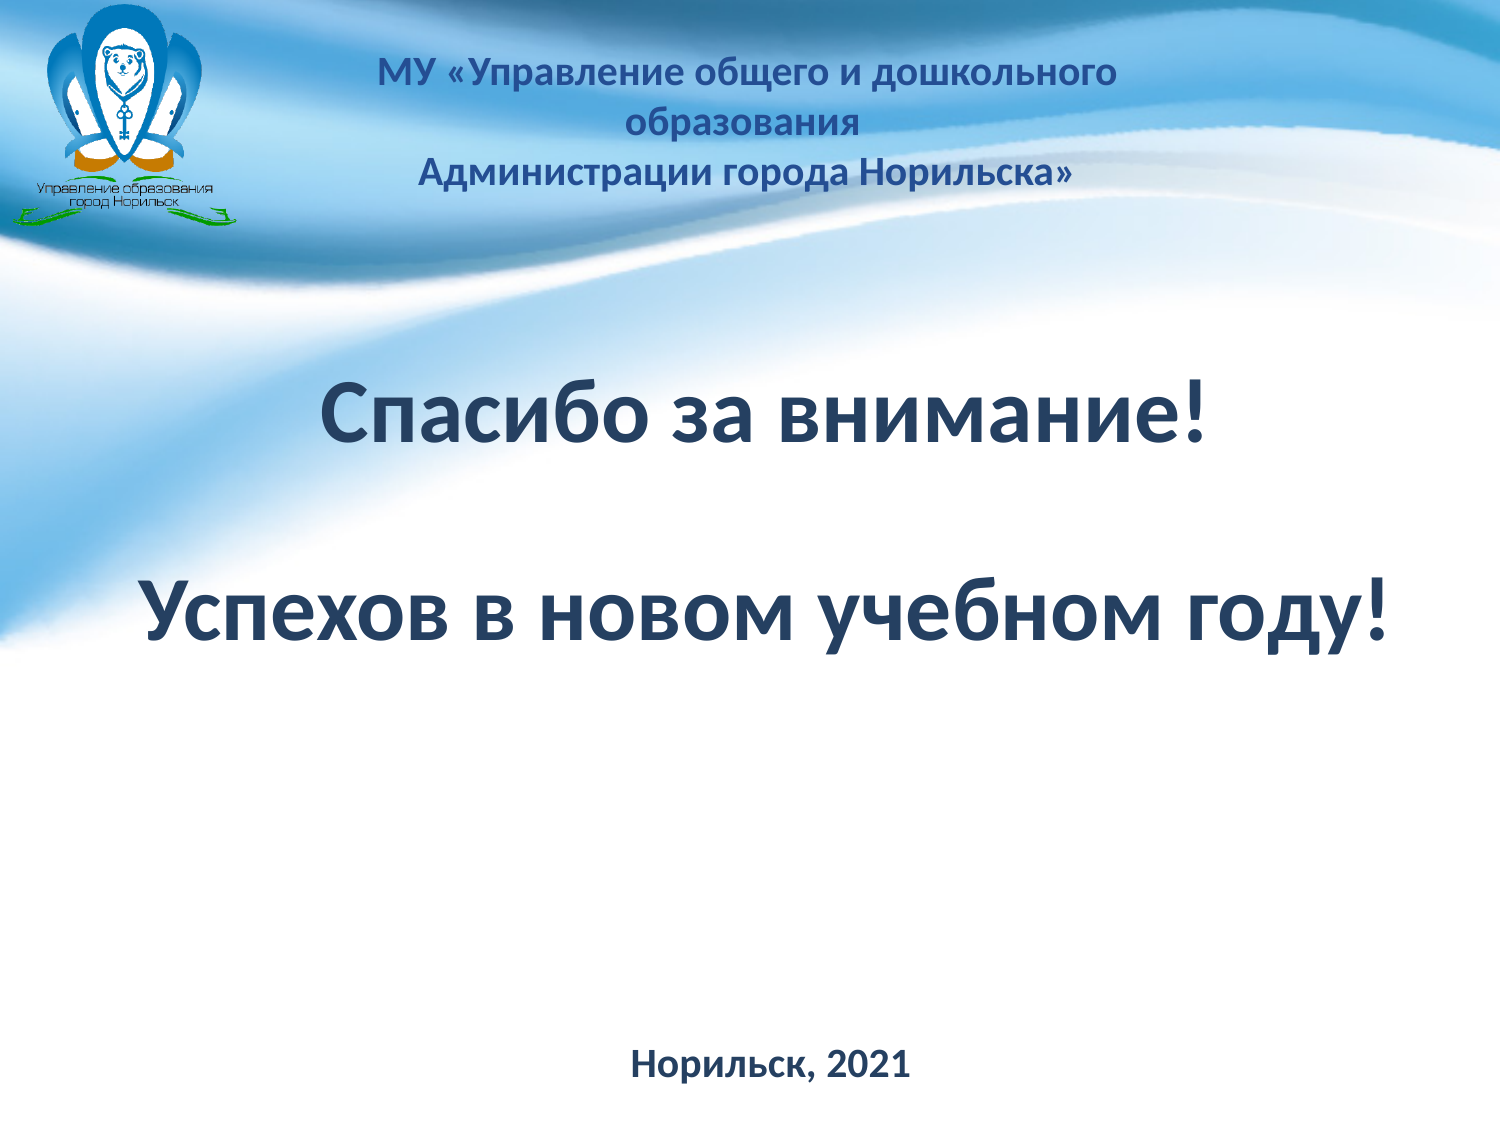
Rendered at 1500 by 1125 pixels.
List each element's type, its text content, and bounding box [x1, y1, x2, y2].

text_box Норильск, 2021 [589, 1033, 953, 1094]
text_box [0, 0, 273, 236]
text_box МУ «Управление общего и дошкольного образования Администрации города Норильска» [273, 36, 1255, 202]
title Спасибо за внимание! Успехов в новом учебном году! [32, 309, 1500, 669]
picture [0, 0, 1500, 1125]
